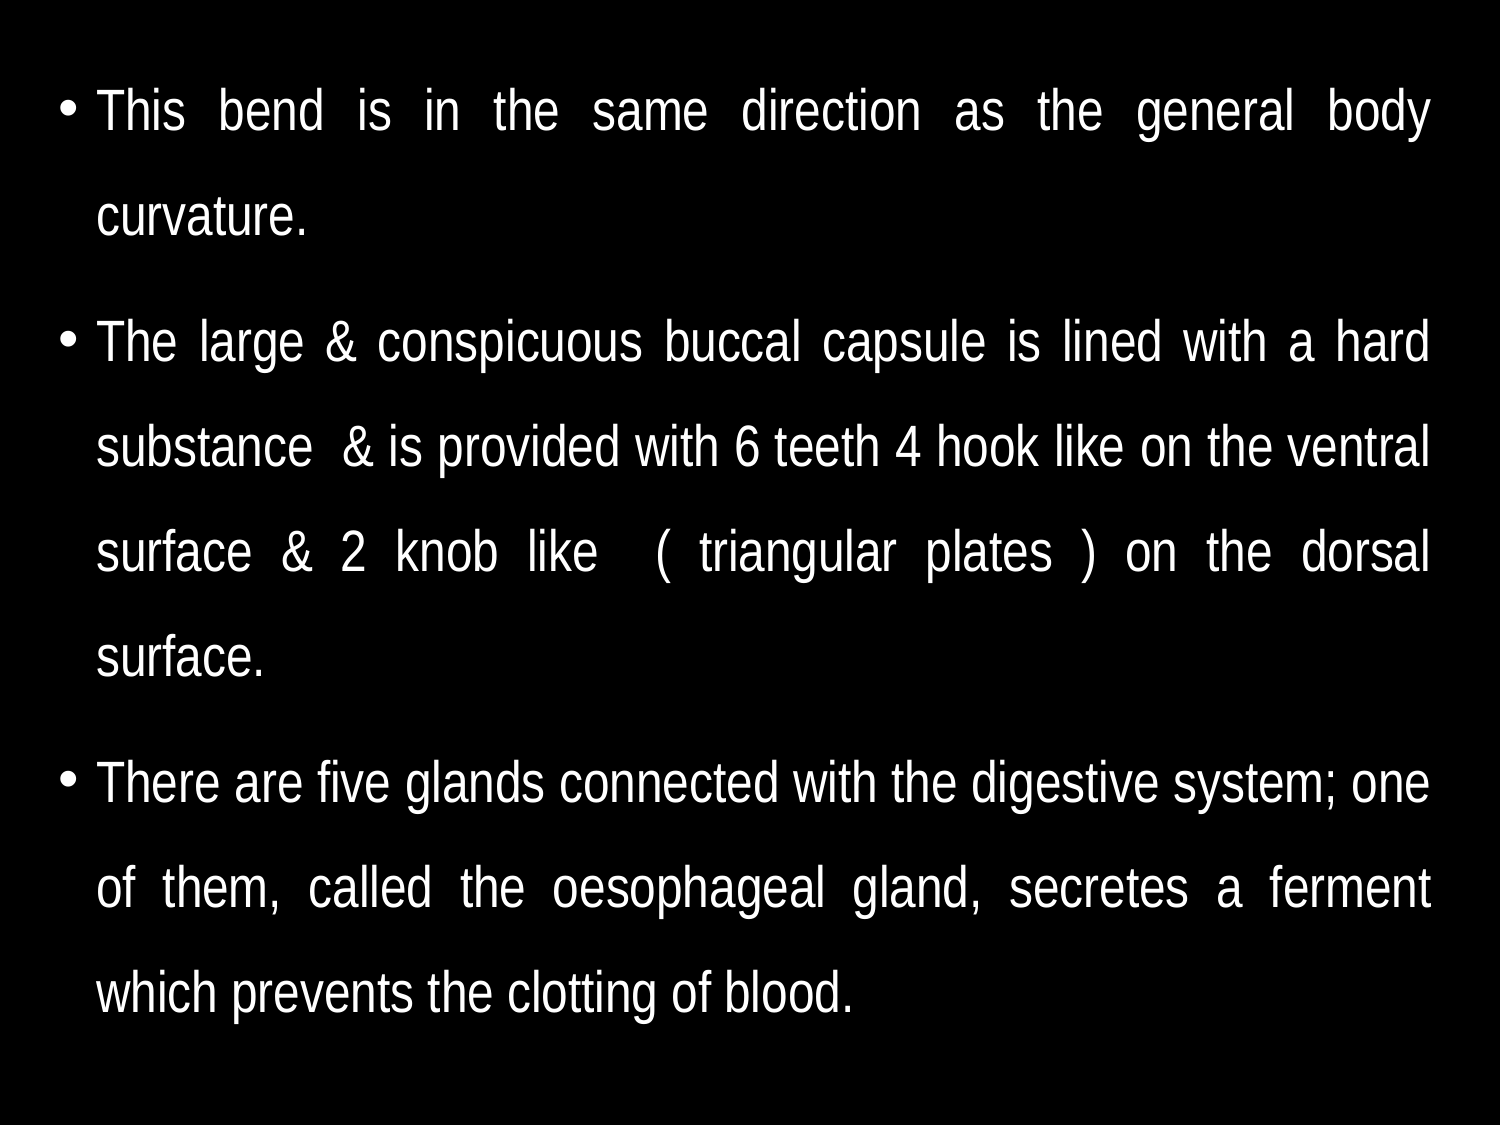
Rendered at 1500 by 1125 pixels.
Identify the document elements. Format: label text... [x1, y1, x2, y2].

list This bend is in the same direction as the general body curvature. The large & conspicuous buccal capsule is lined with a hard substance & is provided with 6 teeth 4 hook like on the ventral surface & 2 knob like ( triangular plates ) on the dorsal surface. There are five glands connected with the digestive system; one of them, called the oesophageal gland, secretes a ferment which prevents the clotting of blood. [43, 29, 1447, 1048]
